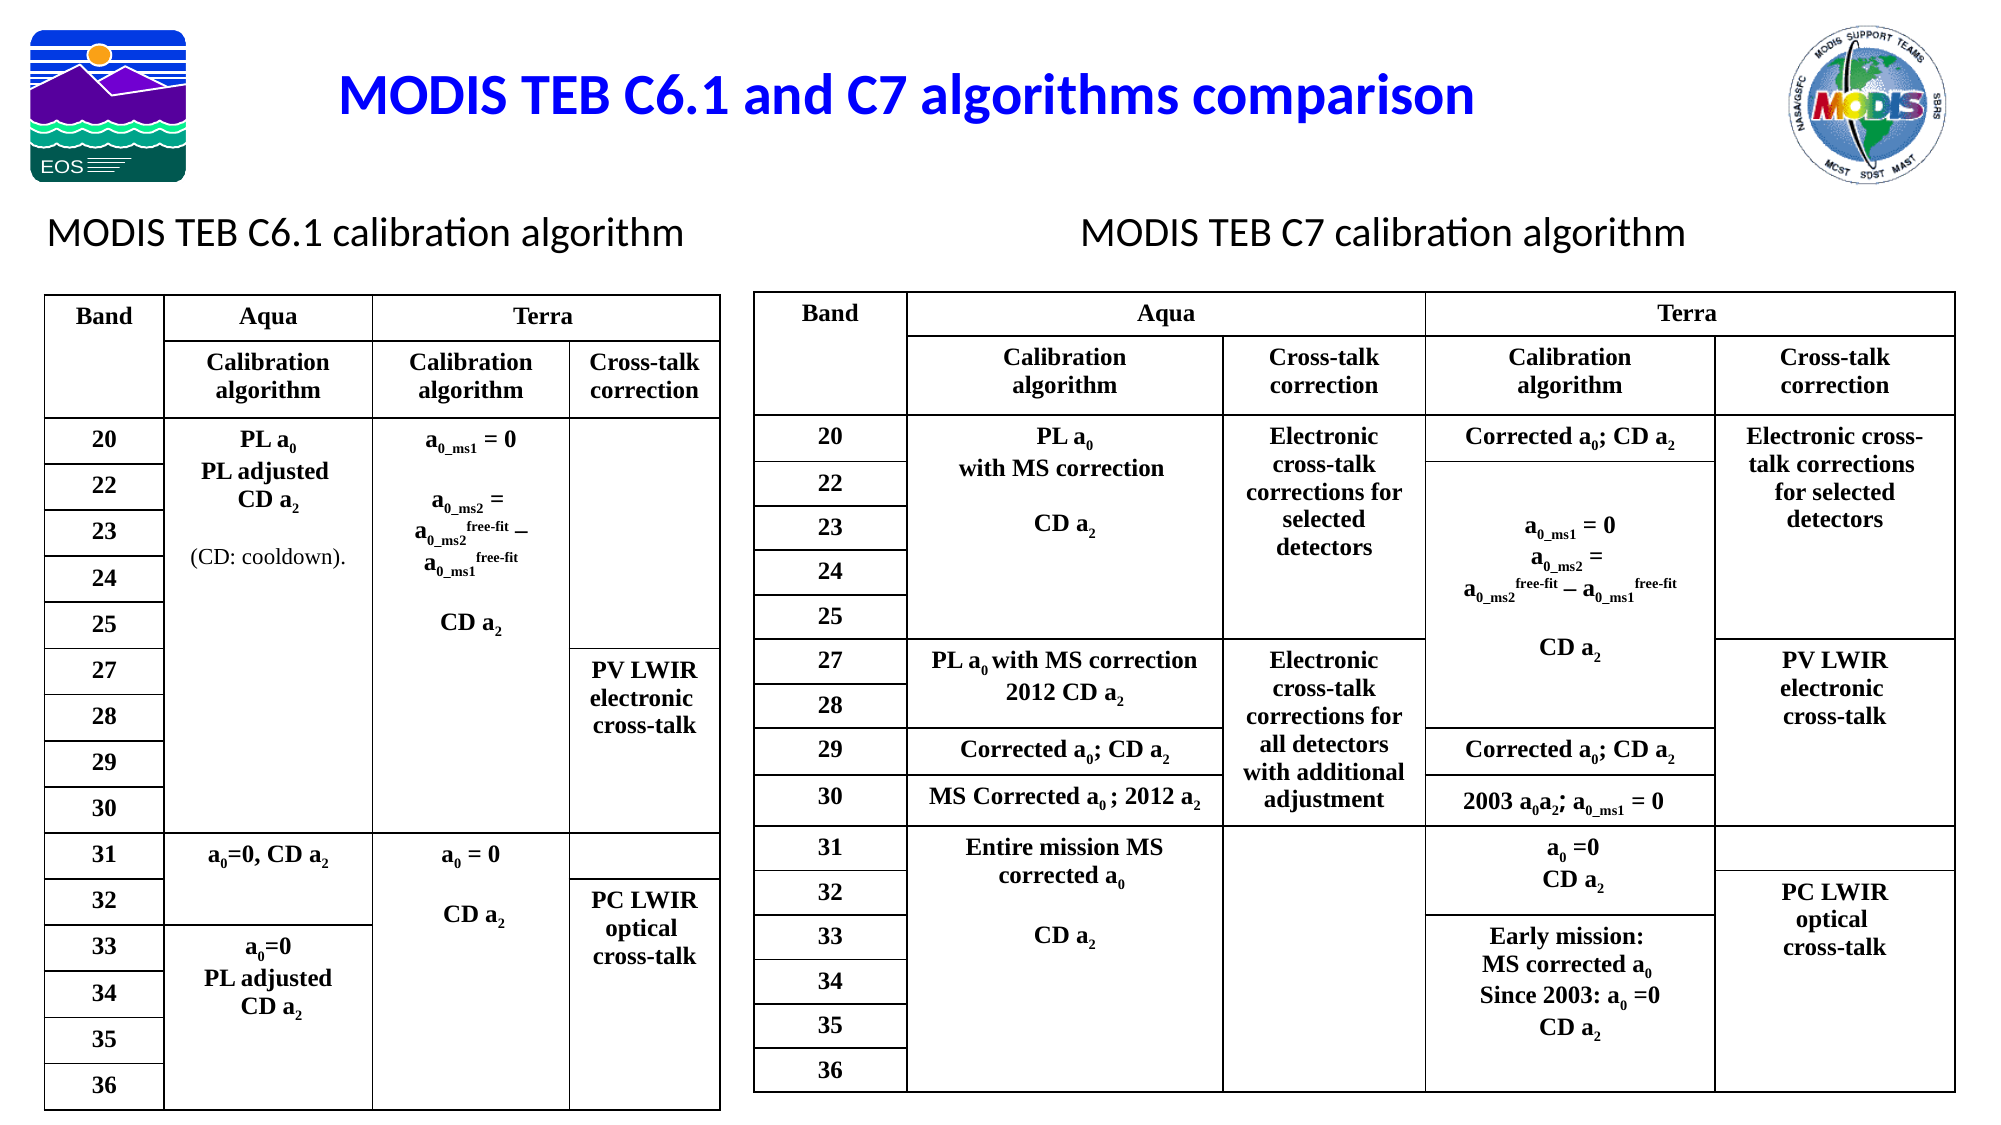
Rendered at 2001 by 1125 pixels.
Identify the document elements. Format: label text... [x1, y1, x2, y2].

table_cell 33 [755, 916, 906, 959]
table_cell Calibration algorithm [165, 342, 372, 417]
table_cell 34 [45, 972, 163, 1017]
table_cell Calibration algorithm [1426, 337, 1714, 414]
table_cell PC LWIR optical cross-talk [1716, 871, 1954, 1091]
table_cell Calibration algorithm [373, 342, 569, 417]
table_cell Early mission: MS corrected a0 Since 2003: a0 =0 CD a2 [1426, 916, 1714, 1091]
table_cell a0 =0 CD a2 [1426, 827, 1714, 914]
table_cell PL a0 PL adjusted CD a2 (CD: cooldown). [165, 419, 372, 832]
table_cell 31 [45, 834, 163, 878]
table_cell 22 [45, 465, 163, 509]
table_header Terra [1426, 293, 1954, 335]
table_cell 23 [45, 511, 163, 555]
table_cell 36 [755, 1049, 906, 1091]
table_cell PL a0 with MS correction 2012 CD a2 [908, 640, 1222, 727]
table_cell Corrected a0; CD a2 [1426, 416, 1714, 461]
picture [1785, 22, 1950, 33]
table_cell 25 [45, 603, 163, 648]
table_cell PL a0 with MS correction CD a2 [908, 416, 1222, 638]
table_cell 30 [45, 788, 163, 832]
text_box MODIS TEB C6.1 calibration algorithm [31, 202, 871, 258]
table_cell [1716, 827, 1954, 870]
text_box MODIS TEB C7 calibration algorithm [1065, 201, 1735, 257]
text_box MODIS TEB C6.1 and C7 algorithms comparison [323, 33, 2000, 159]
table_cell 35 [45, 1018, 163, 1063]
table_cell 36 [45, 1064, 163, 1109]
table_cell 32 [45, 880, 163, 924]
table_cell a0 = 0 CD a2 [373, 834, 569, 1109]
table_cell 29 [755, 729, 906, 774]
table_cell Cross-talk correction [1224, 337, 1425, 414]
table_cell 35 [755, 1005, 906, 1047]
table_cell 31 [755, 827, 906, 870]
table_cell a0=0, CD a2 [165, 834, 372, 924]
table_header Aqua [908, 293, 1425, 335]
table_cell [570, 419, 719, 648]
table_cell 34 [755, 960, 906, 1003]
table_cell 32 [755, 871, 906, 914]
table_cell 25 [755, 596, 906, 638]
table_cell Cross-talk correction [1716, 337, 1954, 414]
table_header Terra [373, 296, 719, 340]
table_cell 33 [45, 926, 163, 970]
table_header Aqua [165, 296, 372, 340]
table_cell Calibration algorithm [908, 337, 1222, 414]
table_cell Electronic cross-talk corrections for selected detectors [1224, 416, 1425, 638]
table_cell 30 [755, 776, 906, 825]
table_cell a0_ms1 = 0 a0_ms2 = a0_ms2free-fit – a0_ms1free-fit CD a2 [1426, 462, 1714, 727]
table_cell MS Corrected a0 ; 2012 a2 [908, 776, 1222, 825]
picture [1785, 159, 1950, 188]
table_cell PV LWIR electronic cross-talk [1716, 640, 1954, 825]
table_cell PV LWIR electronic cross-talk [570, 649, 719, 832]
table_cell 24 [755, 551, 906, 594]
table_cell Corrected a0; CD a2 [908, 729, 1222, 774]
table_cell 23 [755, 507, 906, 549]
table_cell Electronic cross-talk corrections for all detectors with additional adjustment [1224, 640, 1425, 825]
table_cell 24 [45, 557, 163, 601]
table_cell 28 [45, 695, 163, 740]
table_cell PC LWIR optical cross-talk [570, 880, 719, 1109]
table_cell Electronic cross-talk corrections for selected detectors [1716, 416, 1954, 638]
table_cell 28 [755, 685, 906, 727]
table_cell 29 [45, 742, 163, 786]
table_header Band [755, 293, 906, 414]
table_cell Corrected a0; CD a2 [1426, 729, 1714, 774]
table_cell 27 [755, 640, 906, 683]
table_cell a0_ms1 = 0 a0_ms2 = a0_ms2free-fit – a0_ms1free-fit CD a2 [373, 419, 569, 832]
table_cell 20 [755, 416, 906, 461]
table_cell [570, 834, 719, 878]
table_cell 20 [45, 419, 163, 463]
table_cell Cross-talk correction [570, 342, 719, 417]
table_header Band [45, 296, 163, 417]
table_cell a0=0 PL adjusted CD a2 [165, 926, 372, 1109]
table_cell 27 [45, 649, 163, 694]
table_cell 22 [755, 462, 906, 505]
table_cell [1224, 827, 1425, 1091]
table_cell 2003 a0a2; a0_ms1 = 0 [1426, 776, 1714, 825]
table_cell Entire mission MS corrected a0 CD a2 [908, 827, 1222, 1091]
